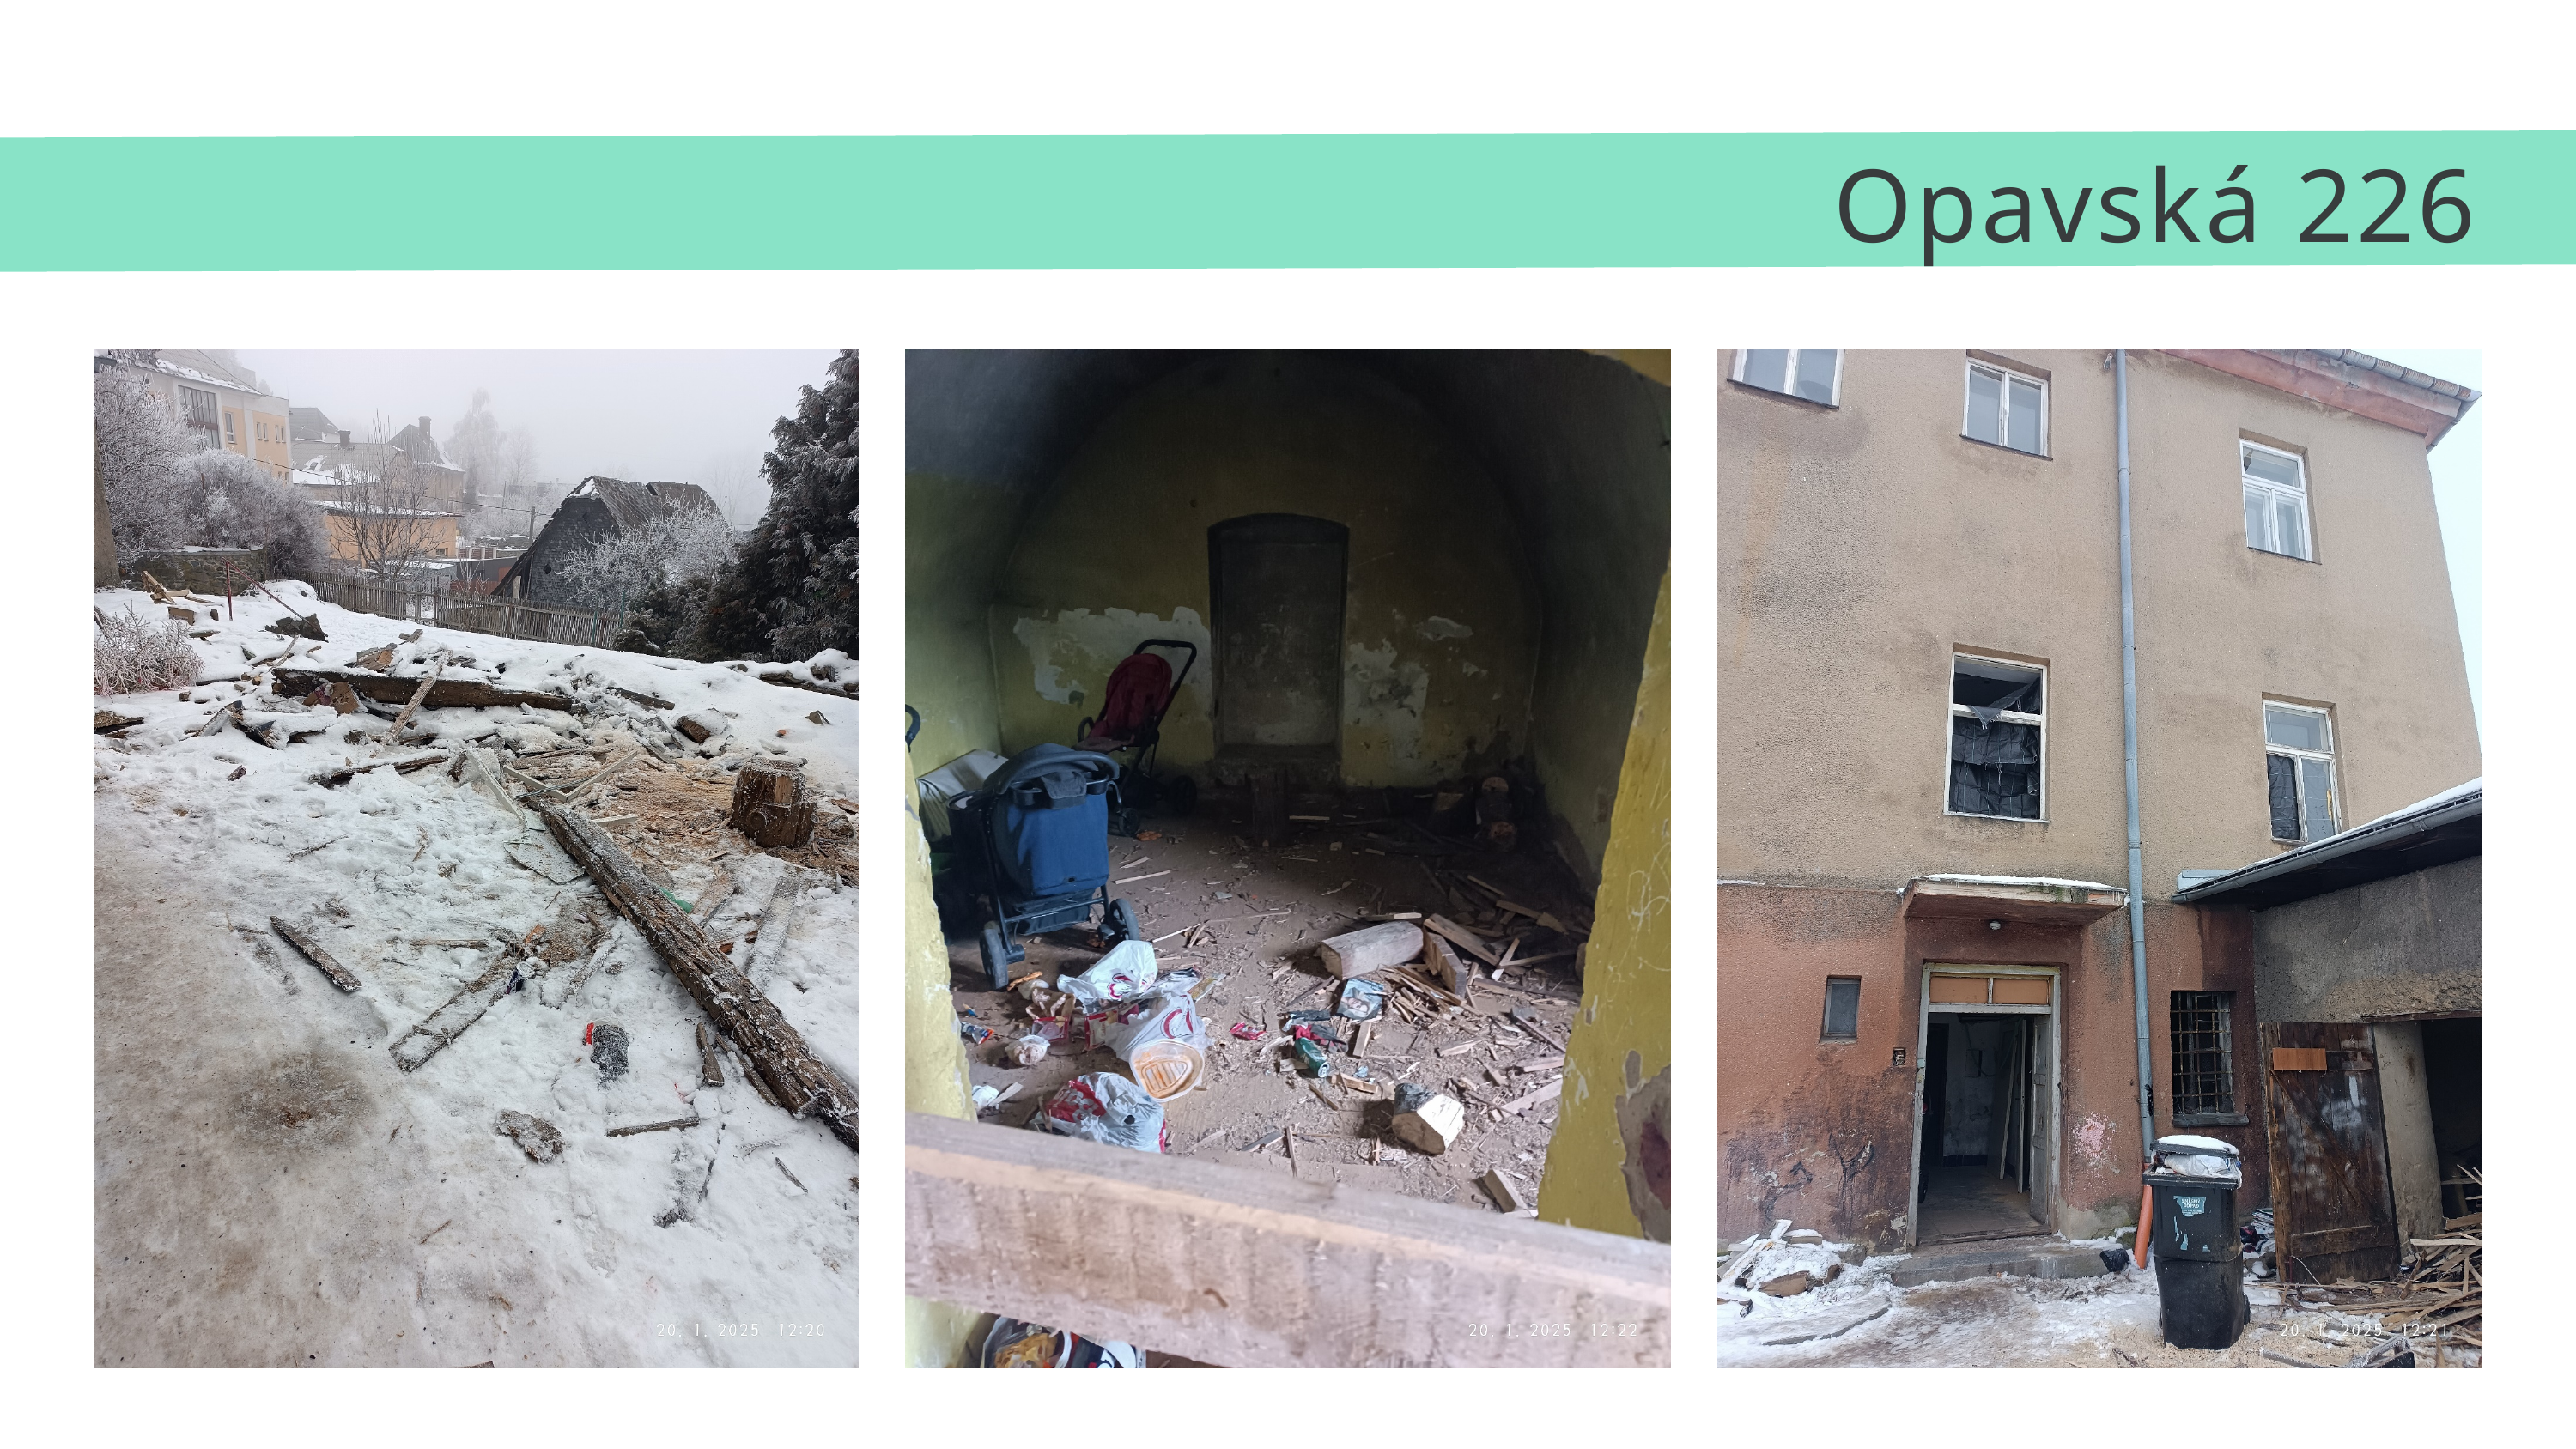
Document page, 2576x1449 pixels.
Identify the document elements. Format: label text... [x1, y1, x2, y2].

picture [905, 348, 1671, 1368]
picture [94, 348, 860, 1368]
picture [1716, 348, 2482, 1368]
text_box Opavská 226 [793, 173, 2476, 264]
